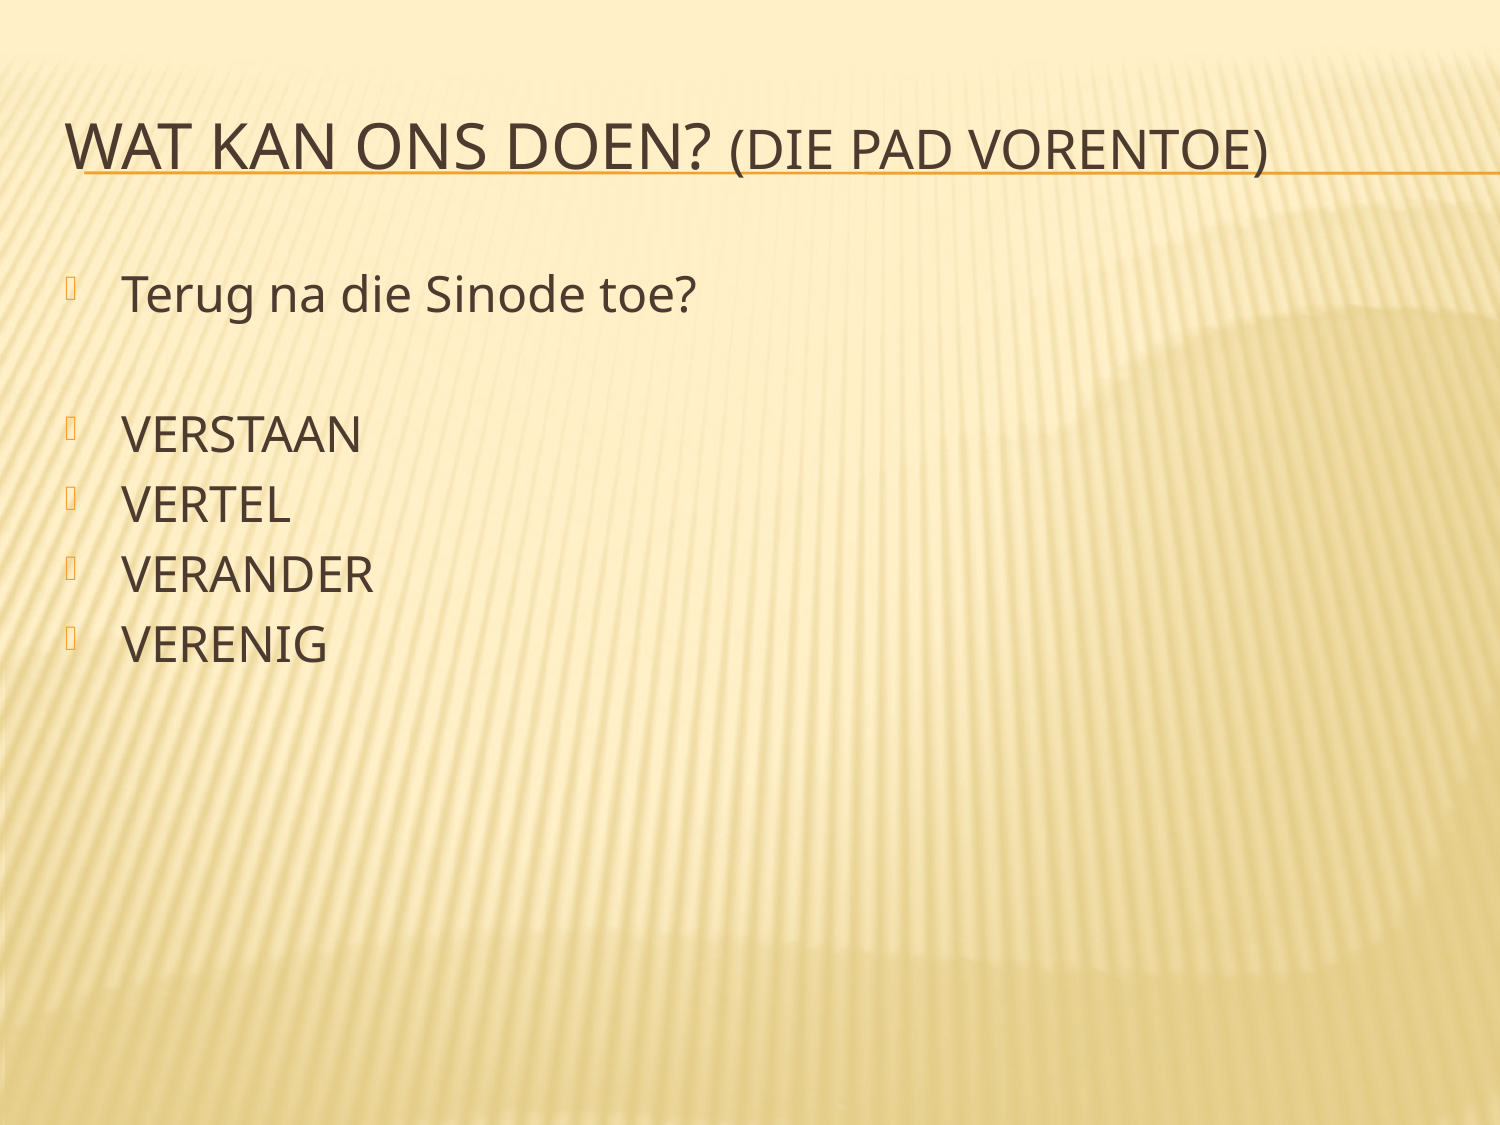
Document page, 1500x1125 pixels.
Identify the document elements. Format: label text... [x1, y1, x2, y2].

list Terug na die Sinode toe? VERSTAAN VERTEL VERANDER VERENIG [50, 254, 1475, 998]
title wat kan ons doen? (die pad vorentoe) [50, 75, 1475, 213]
